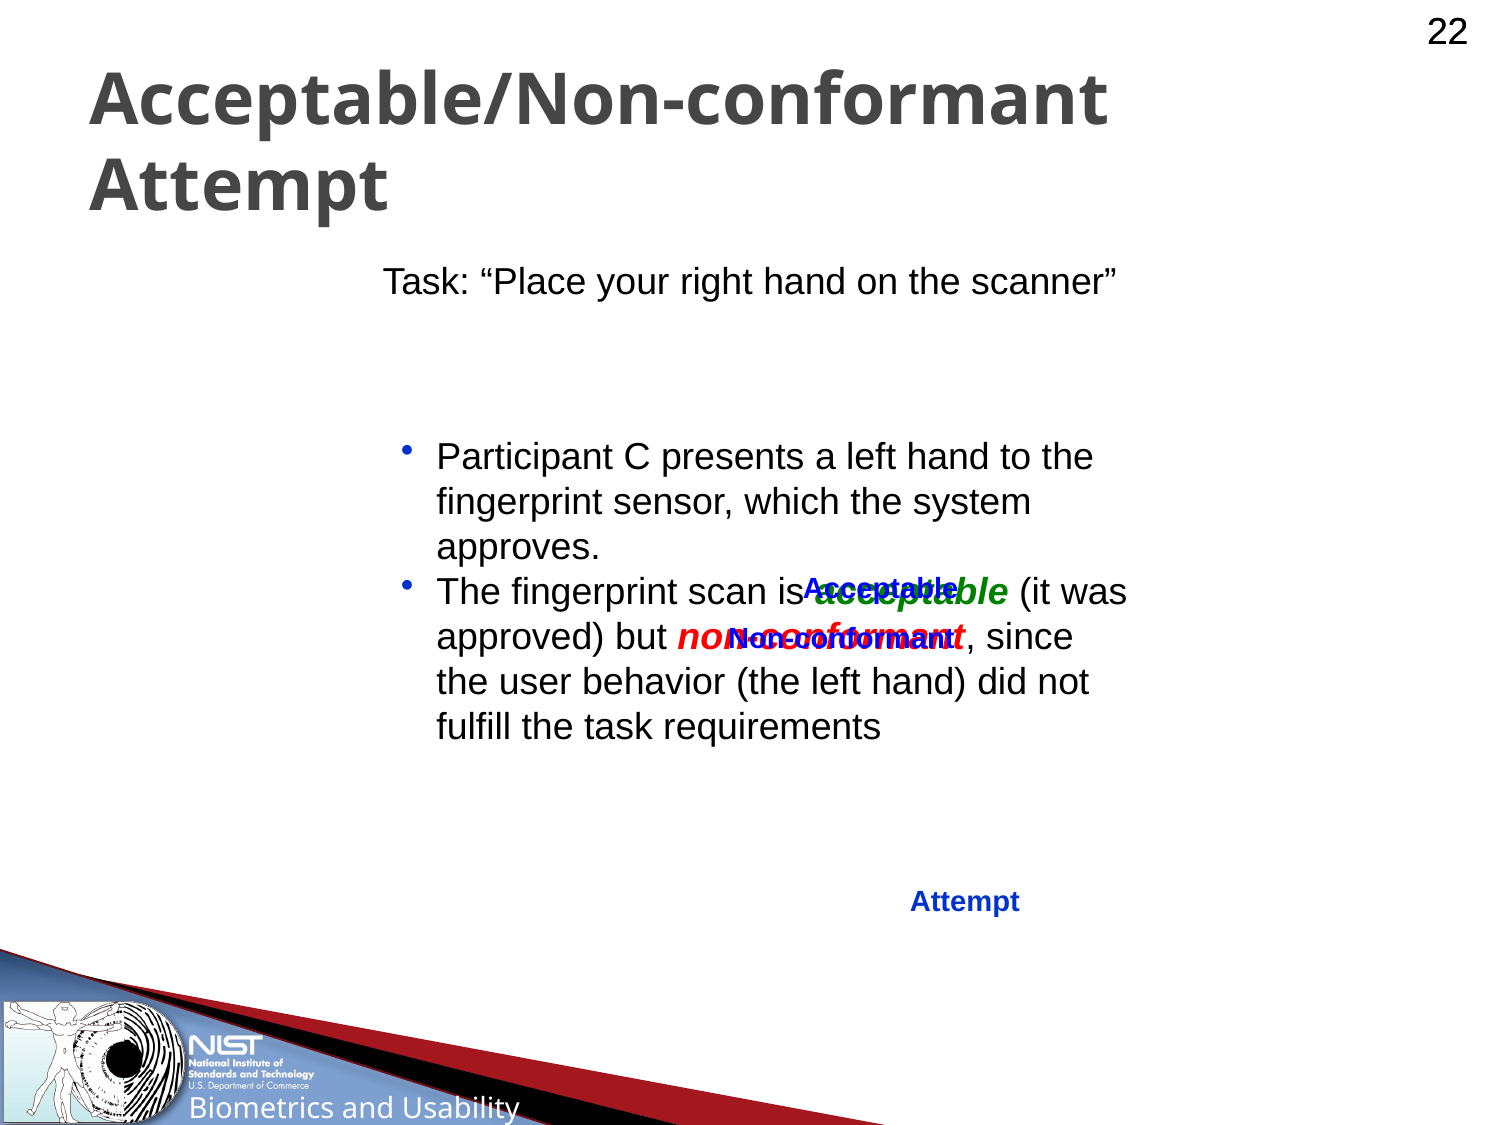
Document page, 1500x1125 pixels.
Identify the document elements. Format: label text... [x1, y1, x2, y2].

text_box Participant C presents a left hand to the fingerprint sensor, which the system approves. The fingerprint scan is acceptable (it was approved) but non-conformant, since the user behavior (the left hand) did not fulfill the task requirements [386, 424, 1150, 755]
text_box Acceptable [788, 562, 974, 613]
text_box Task: “Place your right hand on the scanner” [367, 249, 1132, 310]
title Acceptable/Non-conformant Attempt [75, 45, 1425, 233]
picture [0, 999, 323, 1125]
text_box Attempt [895, 874, 1036, 925]
text_box Non-conformant [713, 612, 970, 663]
